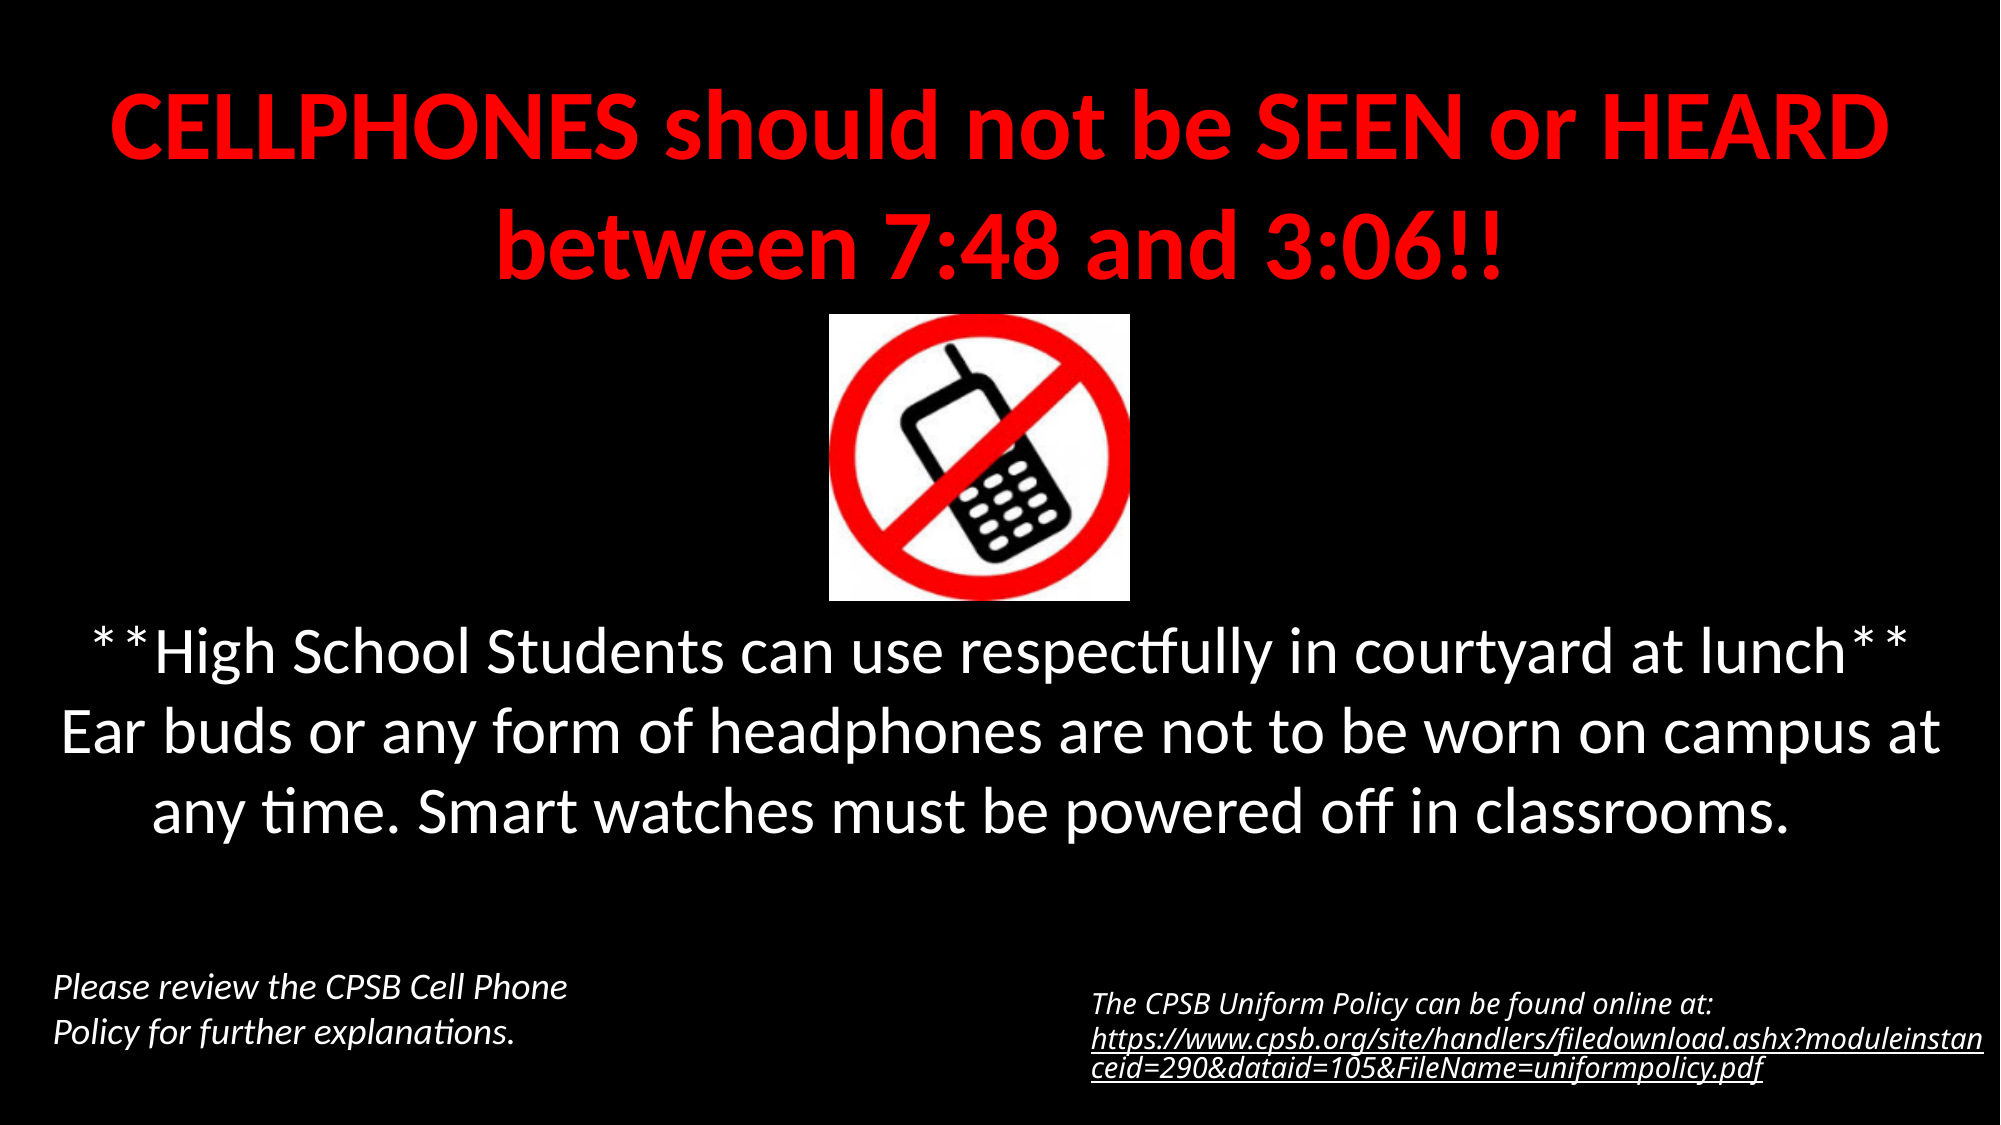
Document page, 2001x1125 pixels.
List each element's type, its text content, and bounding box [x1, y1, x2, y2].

text_box The CPSB Uniform Policy can be found online at: https://www.cpsb.org/site/handlers/filedownload.ashx?moduleinstanceid=290&dataid=105&FileName=uniformpolicy.pdf [1075, 977, 2000, 1103]
text_box Please review the CPSB Cell Phone Policy for further explanations. [37, 954, 594, 1060]
picture [829, 314, 1130, 601]
text_box CELLPHONES should not be SEEN or HEARD between 7:48 and 3:06!! **High School Students can use respectfully in courtyard at lunch** Ear buds or any form of headphones are not to be worn on campus at any time. Smart watches must be powered off in classrooms. [37, 52, 1966, 855]
